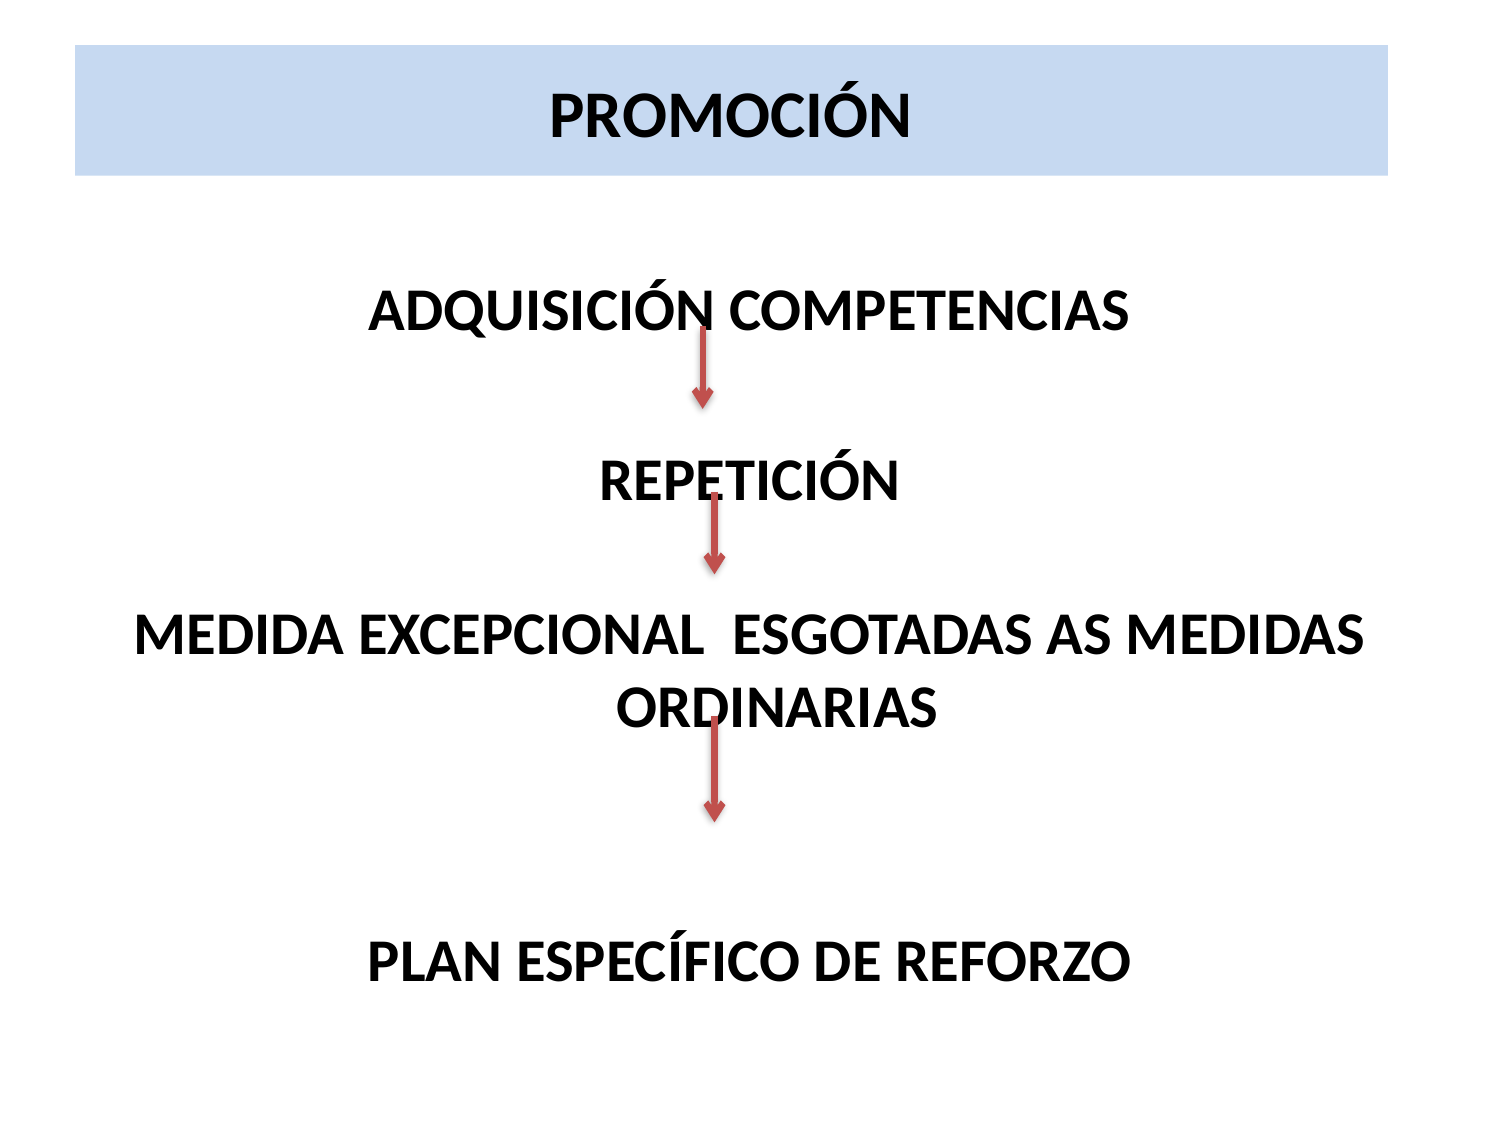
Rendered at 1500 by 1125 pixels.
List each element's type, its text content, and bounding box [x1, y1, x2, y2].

list ADQUISICIÓN COMPETENCIAS REPETICIÓN MEDIDA EXCEPCIONAL ESGOTADAS AS MEDIDAS ORDINARIAS PLAN ESPECÍFICO DE REFORZO [75, 262, 1425, 1005]
title PROMOCIÓN [75, 45, 1388, 176]
